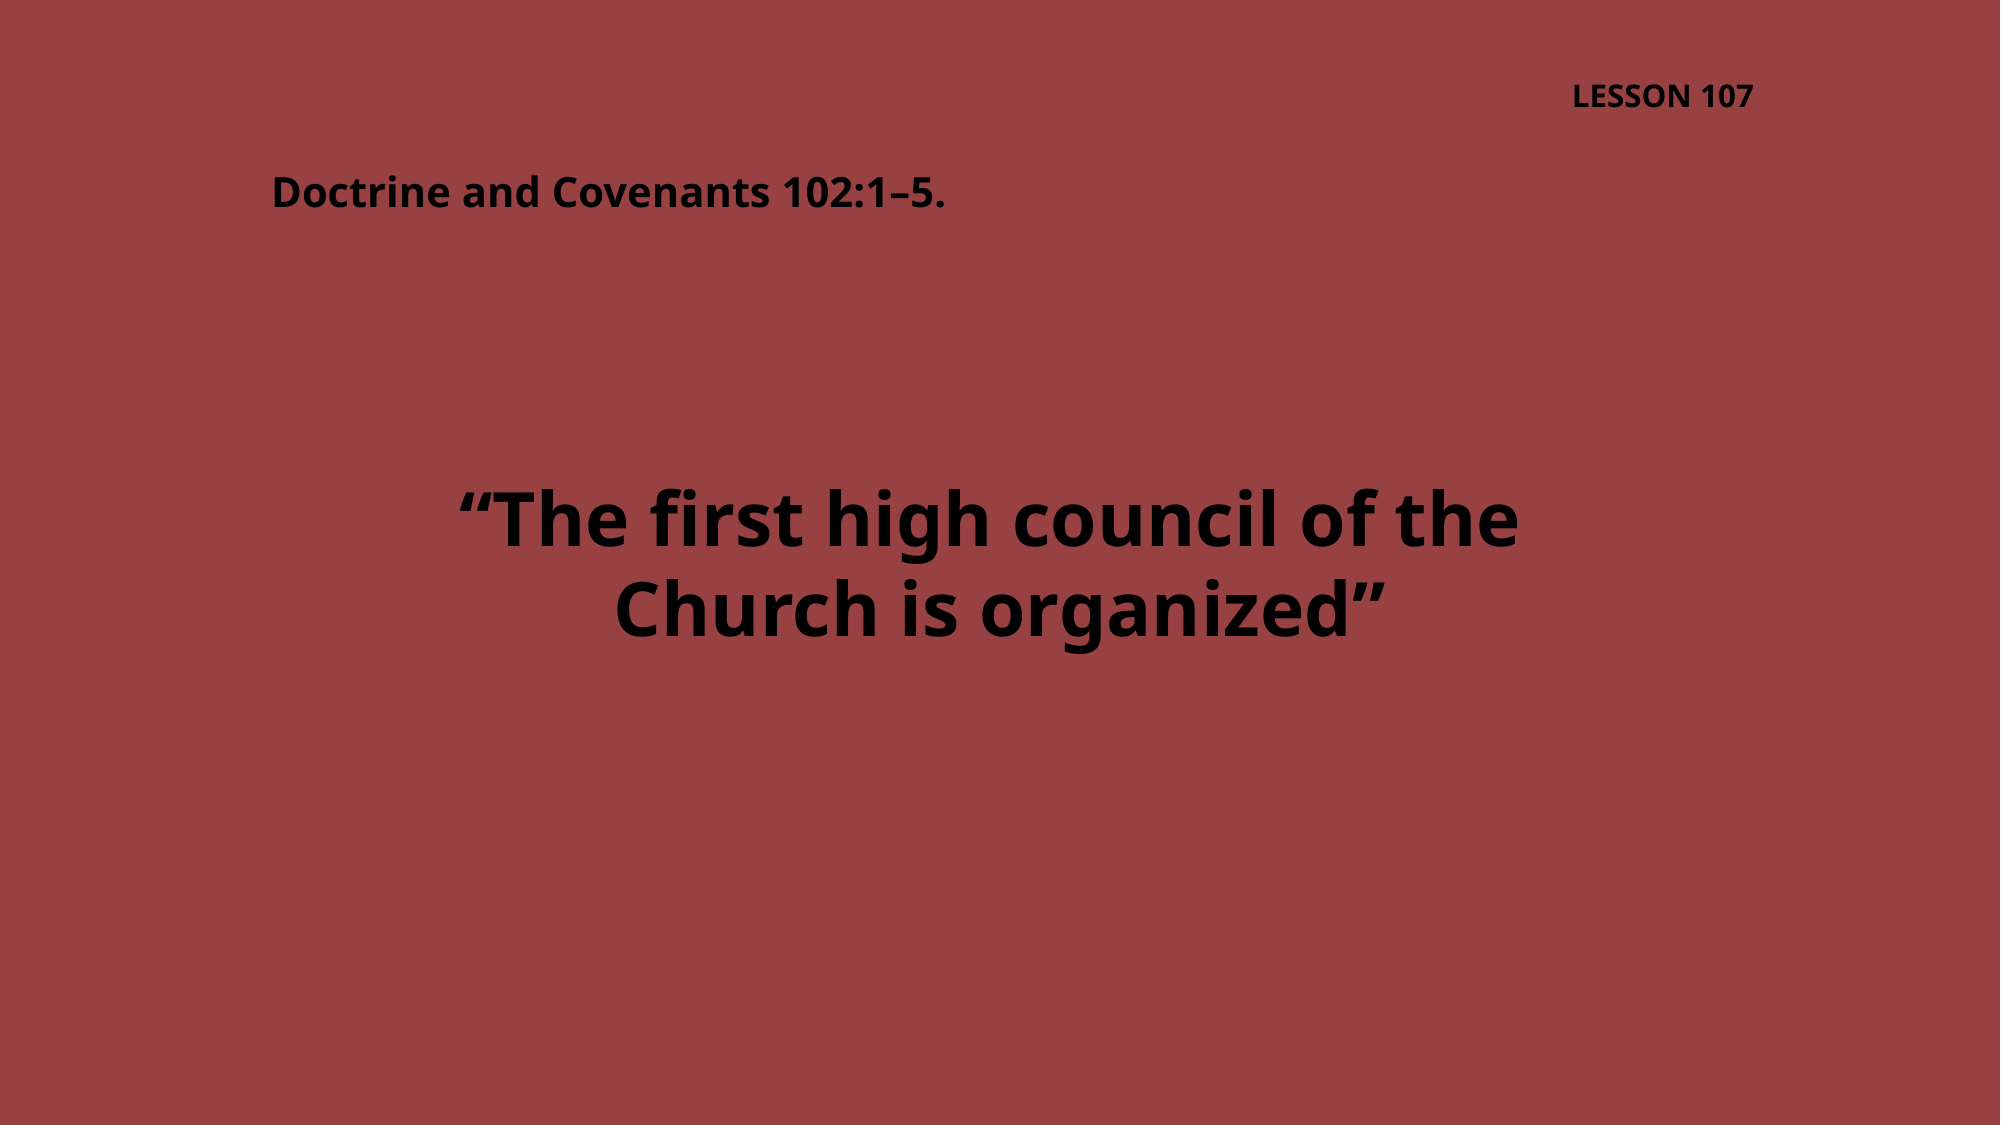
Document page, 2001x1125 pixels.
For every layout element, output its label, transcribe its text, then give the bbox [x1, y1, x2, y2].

text_box “The first high council of the Church is organized” [444, 463, 1556, 659]
text_box LESSON 107 [1556, 68, 1773, 147]
text_box Doctrine and Covenants 102:1–5. [256, 158, 962, 224]
